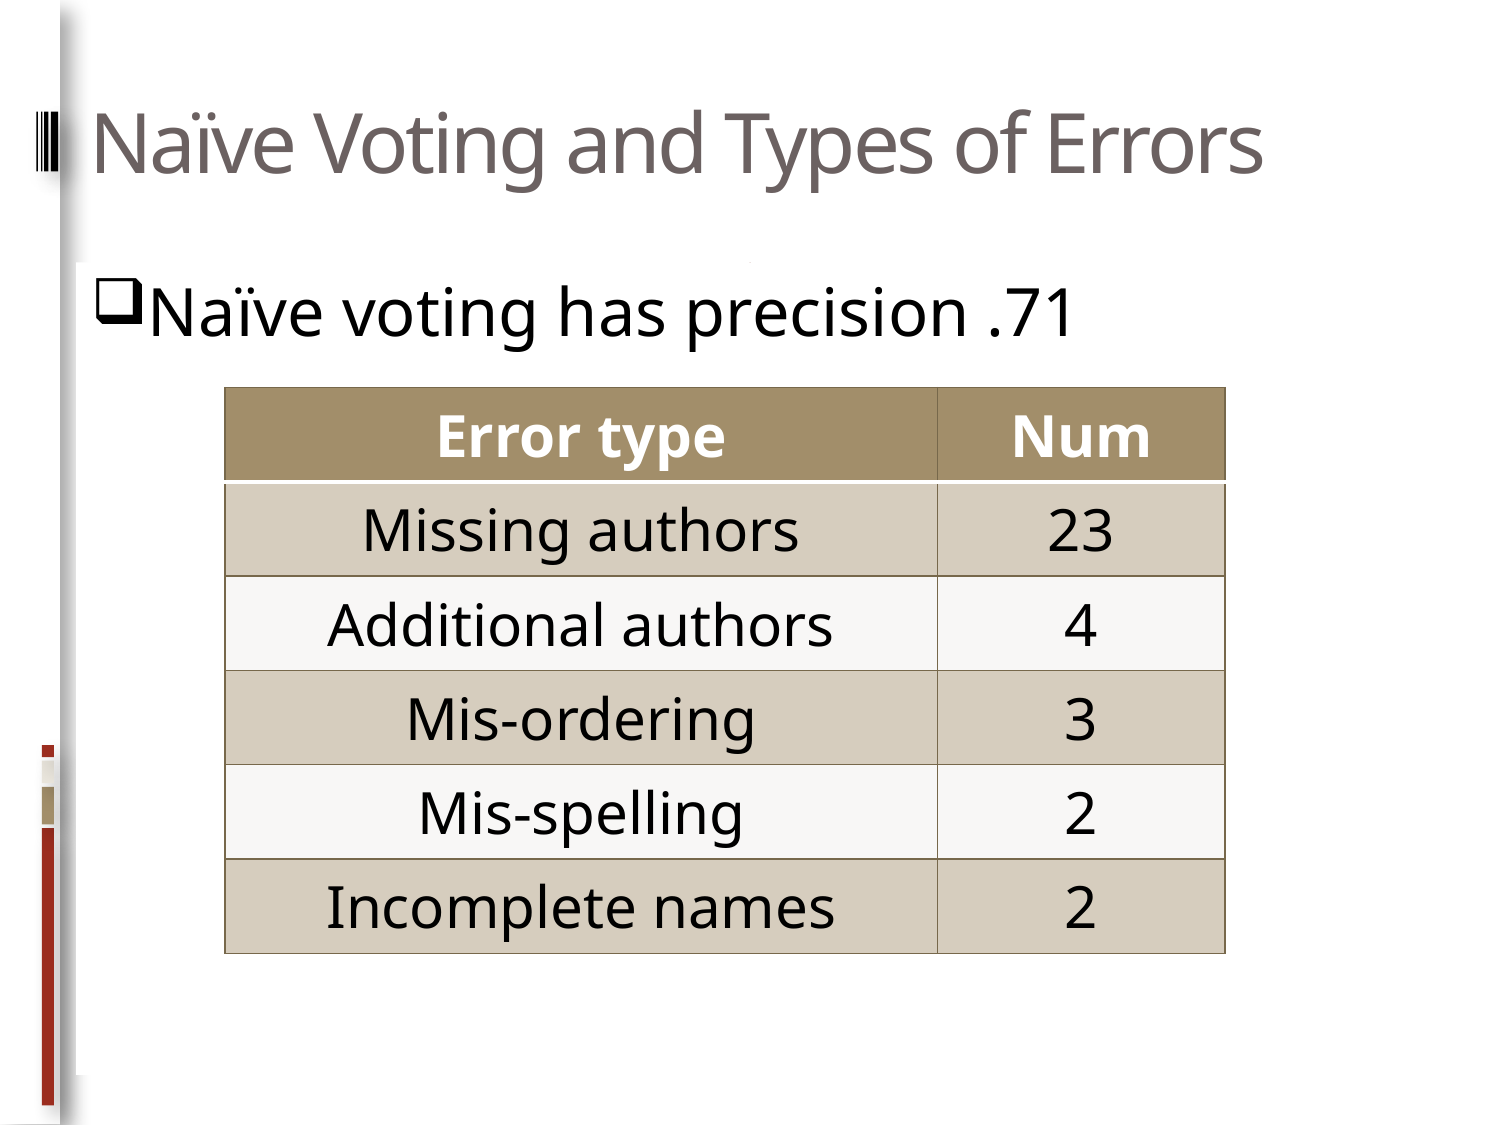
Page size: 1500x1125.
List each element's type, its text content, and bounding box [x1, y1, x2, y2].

table_header Error type [226, 388, 937, 480]
list Naïve voting has precision .71 [76, 262, 1425, 1075]
table_cell 3 [938, 671, 1224, 764]
table_cell 4 [938, 577, 1224, 670]
table_cell 2 [938, 860, 1224, 953]
title Naïve Voting and Types of Errors [75, 34, 1425, 247]
table_cell Mis-spelling [226, 765, 937, 858]
table_header Num [938, 388, 1224, 480]
table_cell Incomplete names [226, 860, 937, 953]
table_cell Additional authors [226, 577, 937, 670]
table_cell Missing authors [226, 484, 937, 575]
table_cell 23 [938, 484, 1224, 575]
table_cell 2 [938, 765, 1224, 858]
table_cell Mis-ordering [226, 671, 937, 764]
